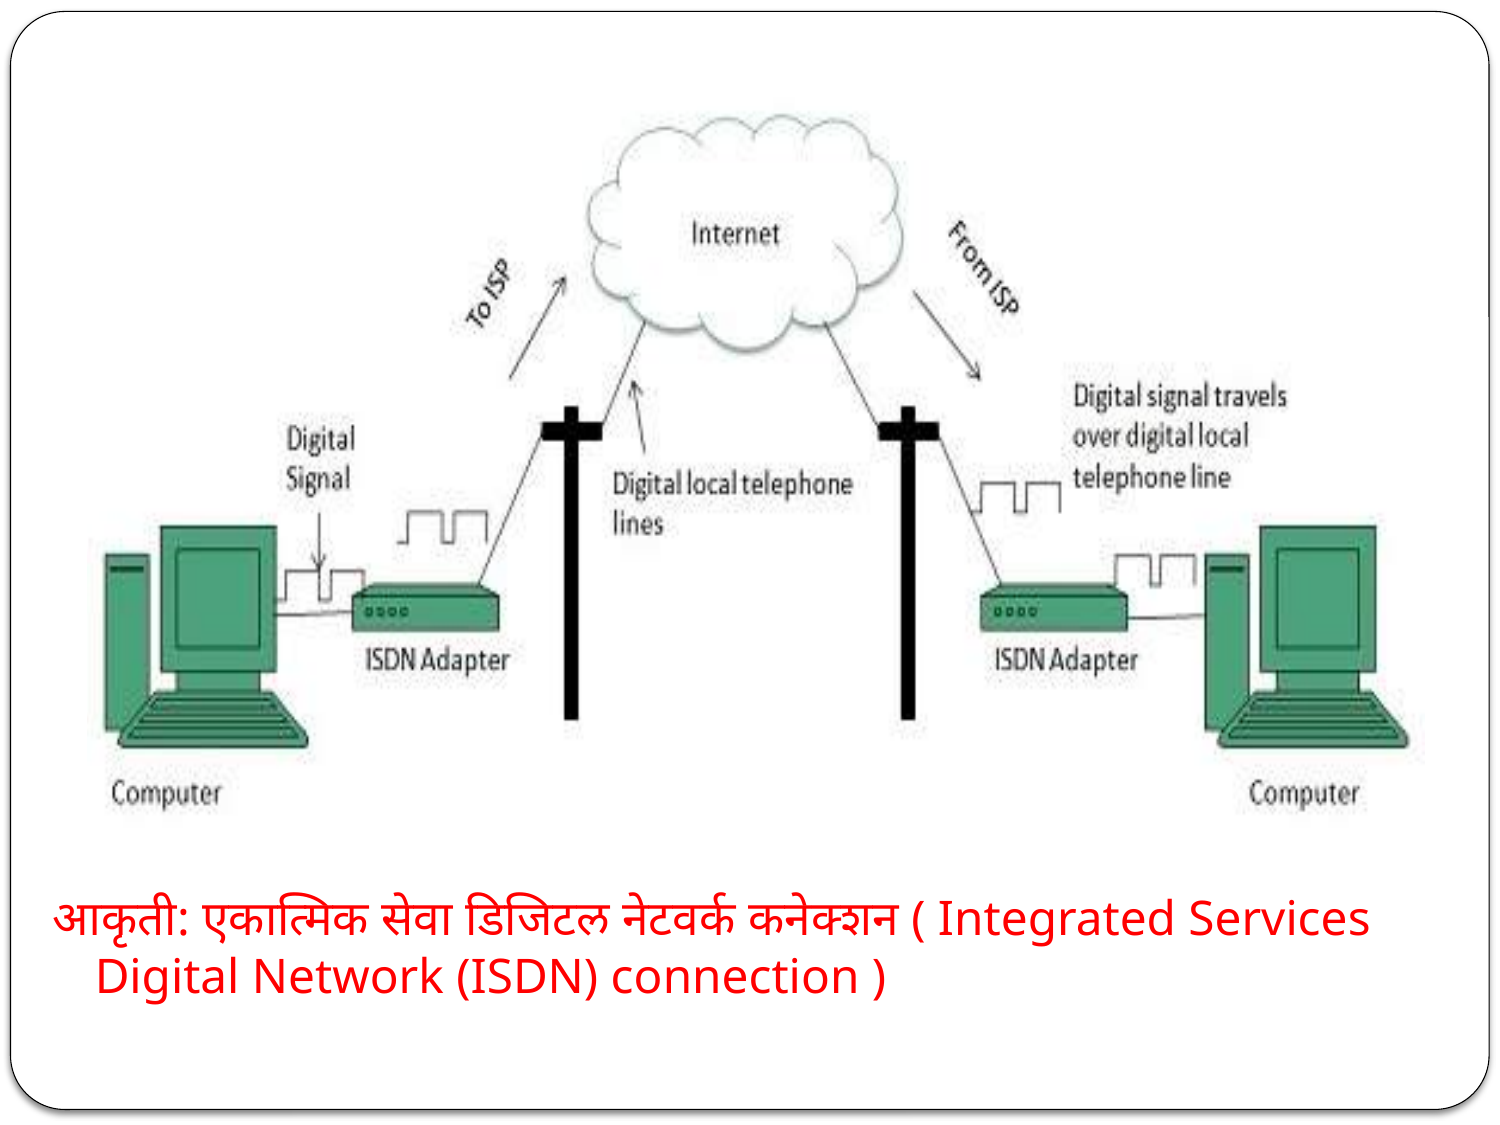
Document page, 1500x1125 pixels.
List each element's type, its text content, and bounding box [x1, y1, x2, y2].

list आकृती: एकात्मिक सेवा डिजिटल नेटवर्क कनेक्शन ( Integrated Services Digital Network (ISDN) connection ) [37, 37, 1450, 1088]
picture [87, 62, 1426, 876]
